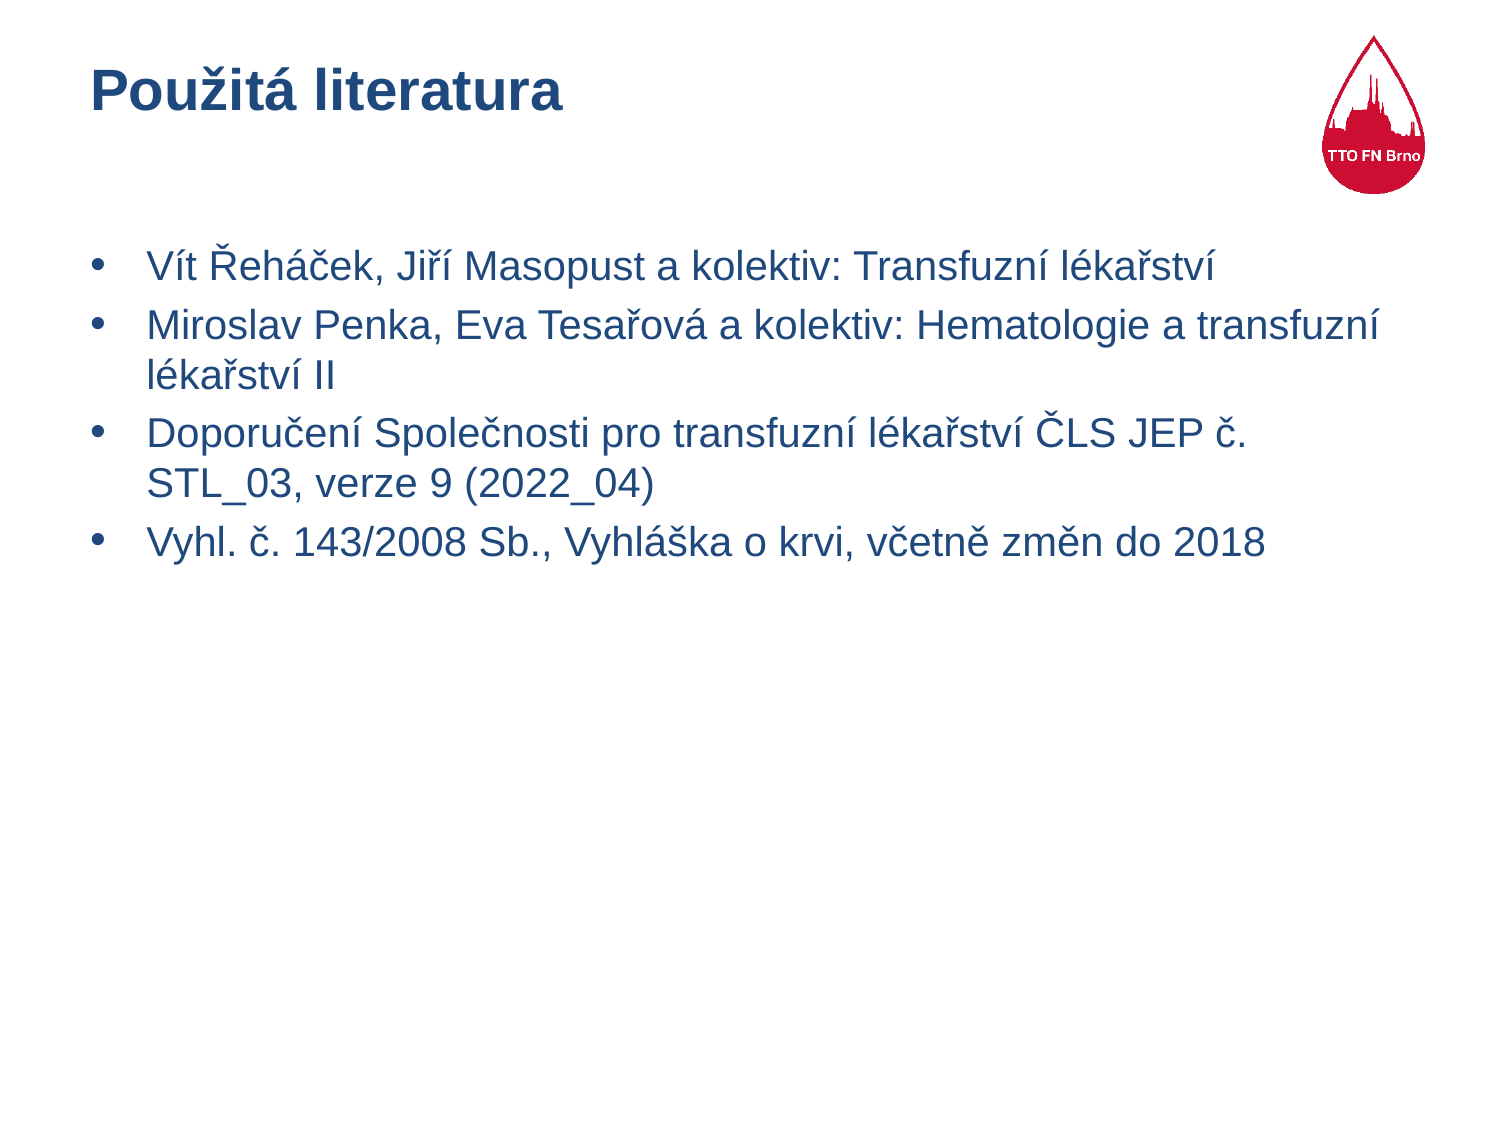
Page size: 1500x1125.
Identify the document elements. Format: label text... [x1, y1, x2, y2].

picture [1322, 35, 1425, 194]
title Použitá literatura [75, 45, 1282, 173]
list Vít Řeháček, Jiří Masopust a kolektiv: Transfuzní lékařství Miroslav Penka, Eva Tesařová a kolektiv: Hematologie a transfuzní lékařství II Doporučení Společnosti pro transfuzní lékařství ČLS JEP č. STL_03, verze 9 (2022_04) Vyhl. č. 143/2008 Sb., Vyhláška o krvi, včetně změn do 2018 [75, 231, 1425, 1005]
